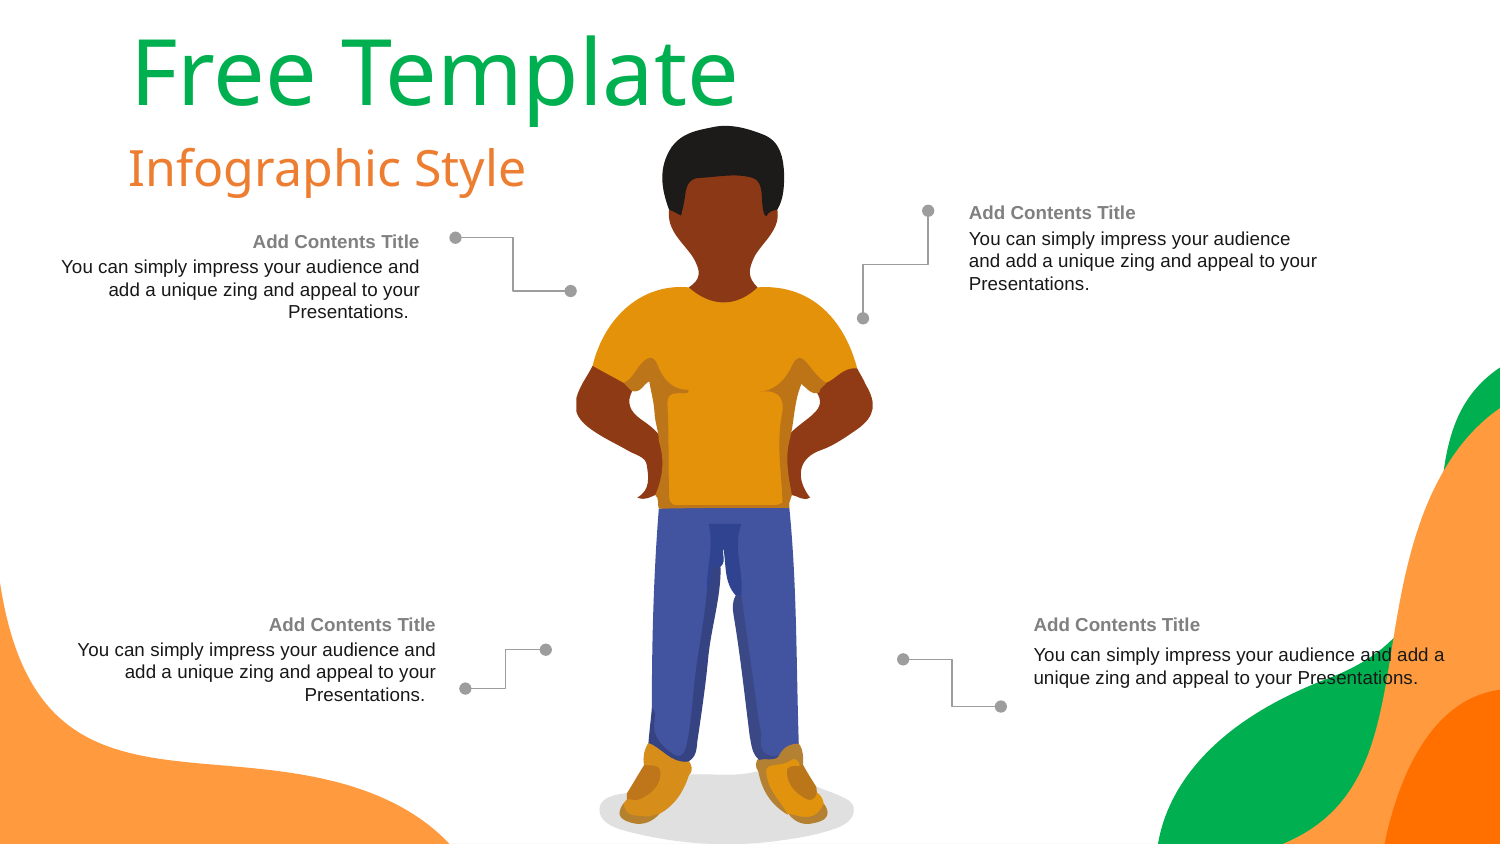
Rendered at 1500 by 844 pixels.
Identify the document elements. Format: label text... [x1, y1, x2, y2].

picture [576, 124, 873, 844]
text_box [54, 604, 546, 714]
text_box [878, 193, 1337, 319]
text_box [902, 604, 1500, 707]
list Infographic Style [94, 112, 1500, 202]
title Free Template [115, 29, 1380, 108]
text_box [37, 221, 570, 331]
